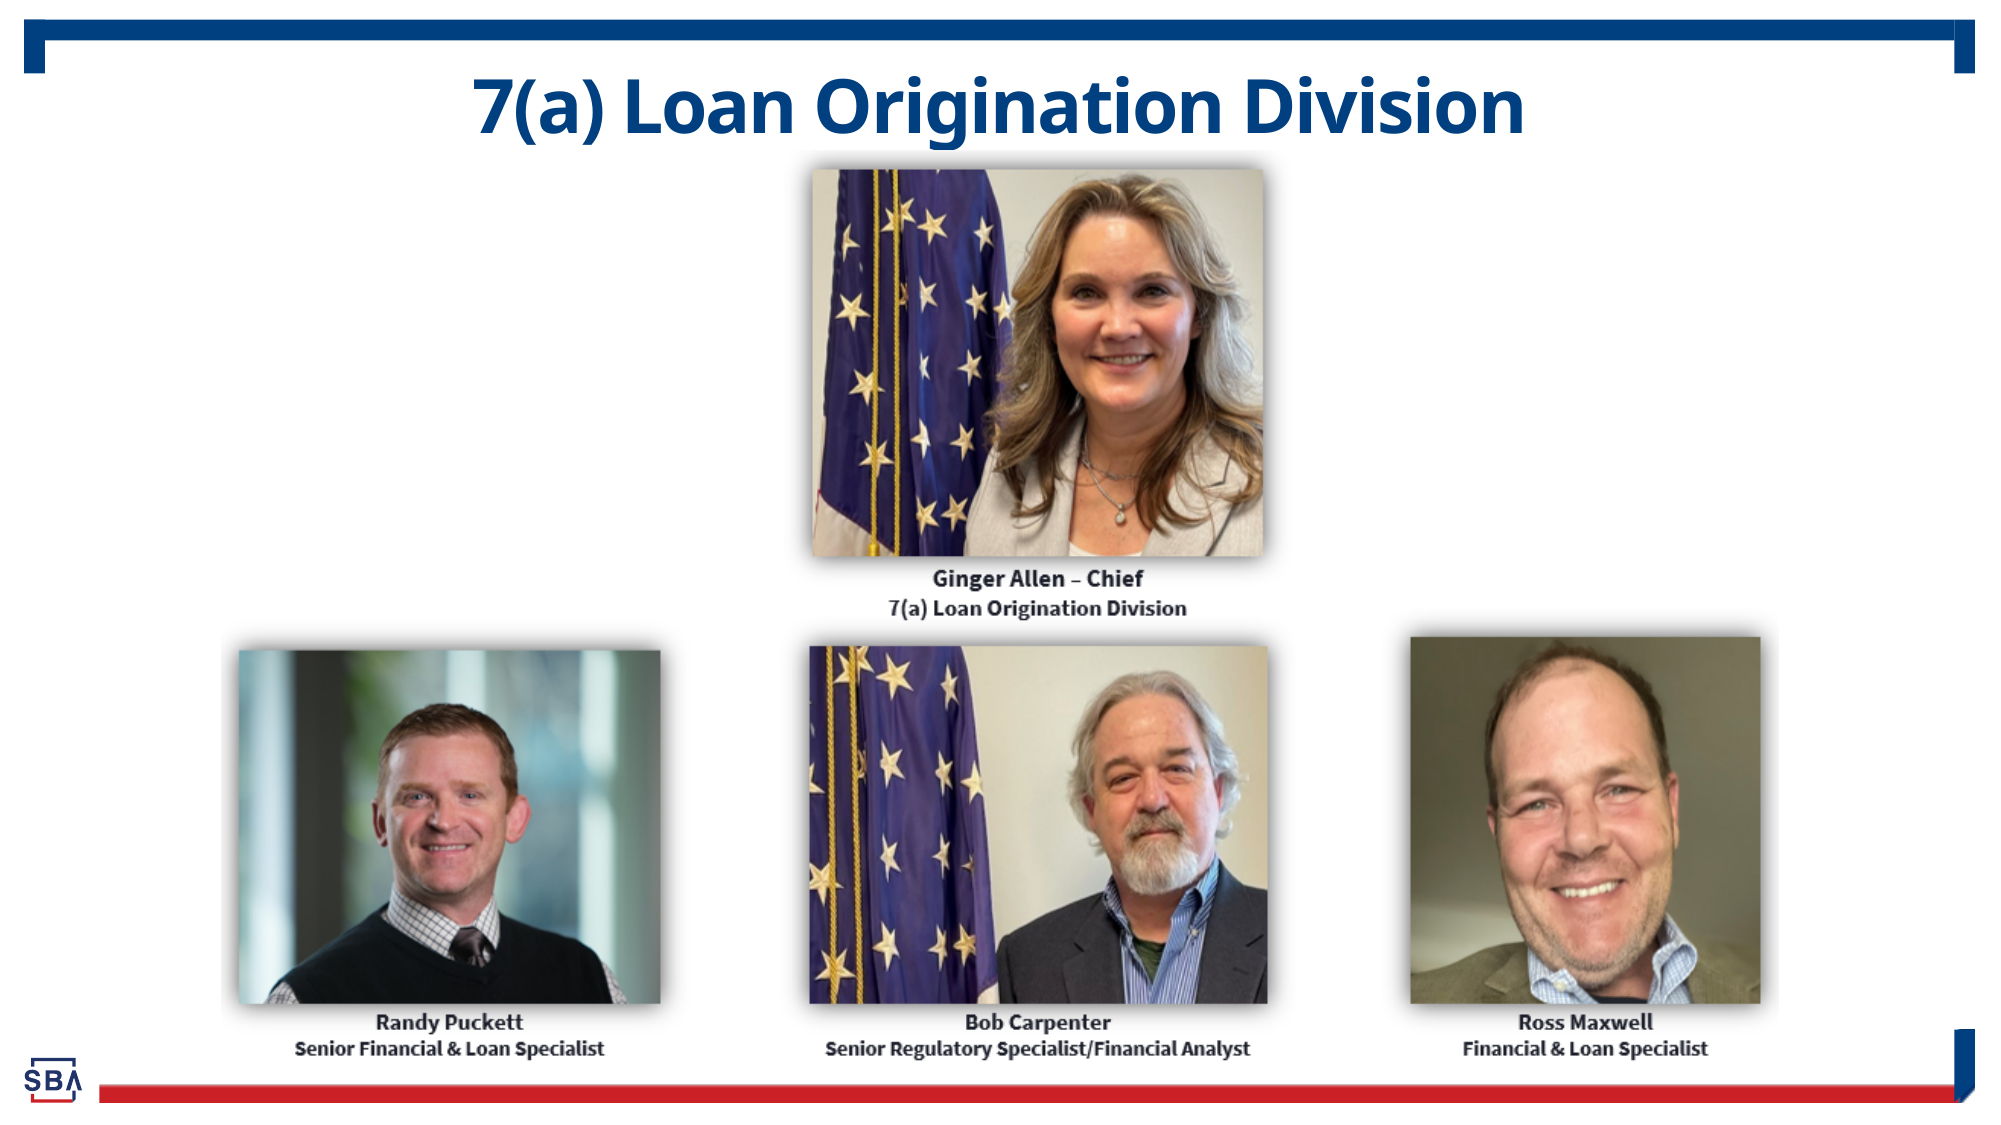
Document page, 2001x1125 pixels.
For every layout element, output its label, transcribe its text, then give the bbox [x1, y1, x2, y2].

title 7(a) Loan Origination Division [137, 60, 1863, 172]
picture [221, 150, 1779, 1065]
